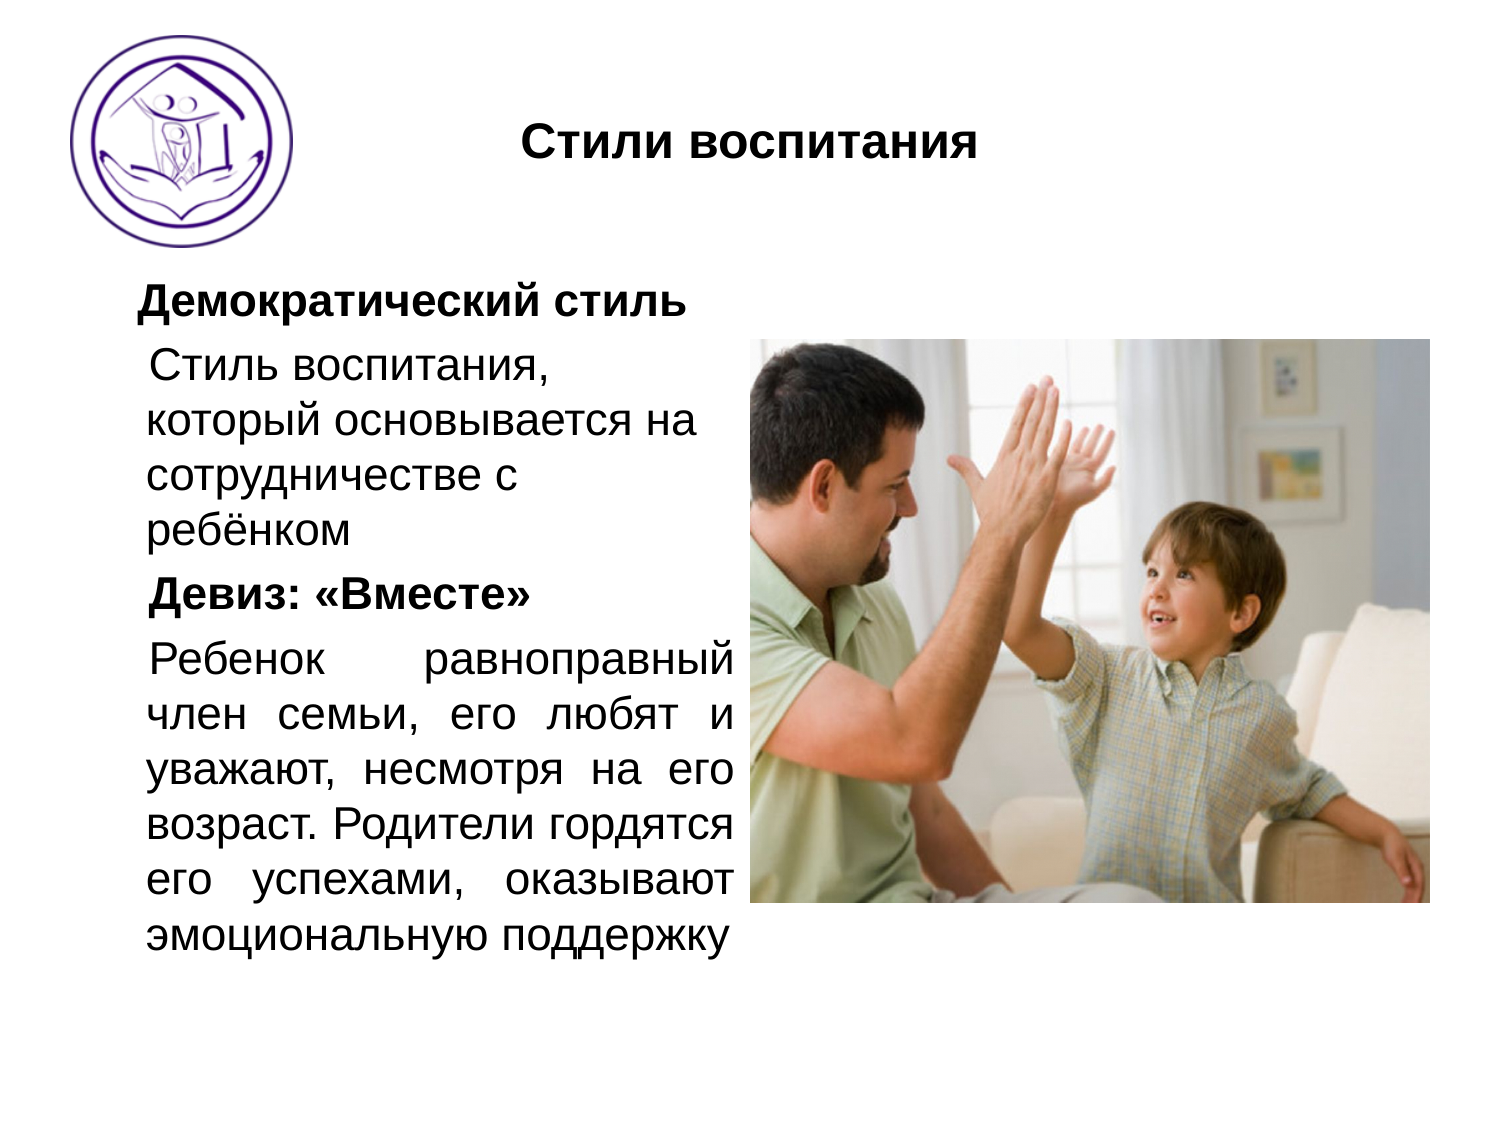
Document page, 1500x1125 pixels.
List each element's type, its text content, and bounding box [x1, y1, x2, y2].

title Стили воспитания [296, 45, 1425, 233]
list Демократический стиль Стиль воспитания, который основывается на сотрудничестве с ребёнком Девиз: «Вместе» Ребенок равноправный член семьи, его любят и уважают, несмотря на его возраст. Родители гордятся его успехами, оказывают эмоциональную поддержку [75, 262, 750, 1067]
picture [749, 339, 1430, 903]
picture [70, 34, 293, 248]
